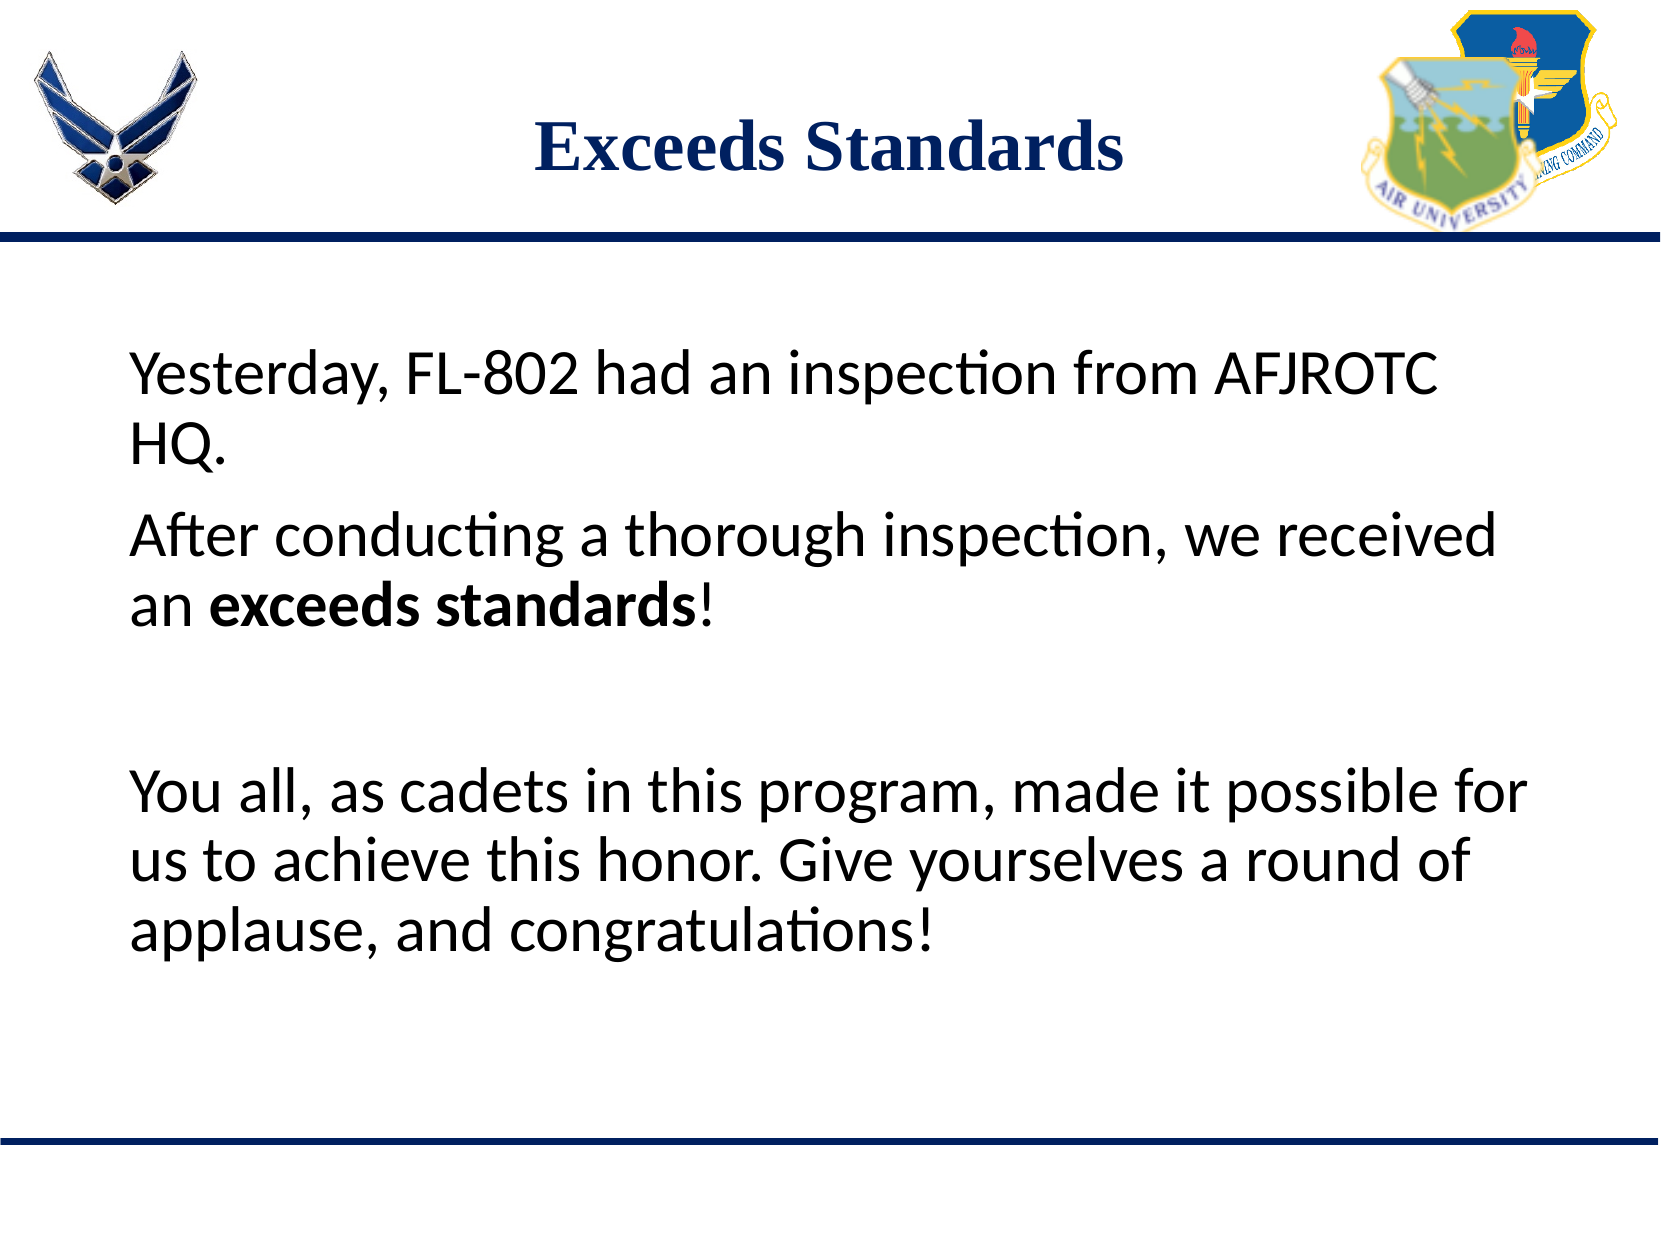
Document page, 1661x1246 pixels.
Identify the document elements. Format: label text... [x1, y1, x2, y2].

picture [0, 1138, 1661, 1145]
picture [29, 49, 200, 207]
title Exceeds Standards [114, 61, 1547, 232]
picture [1361, 10, 1617, 195]
list Yesterday, FL-802 had an inspection from AFJROTC HQ. After conducting a thorough inspection, we received an exceeds standards! You all, as cadets in this program, made it possible for us to achieve this honor. Give yourselves a round of applause, and congratulations! [114, 331, 1547, 1122]
